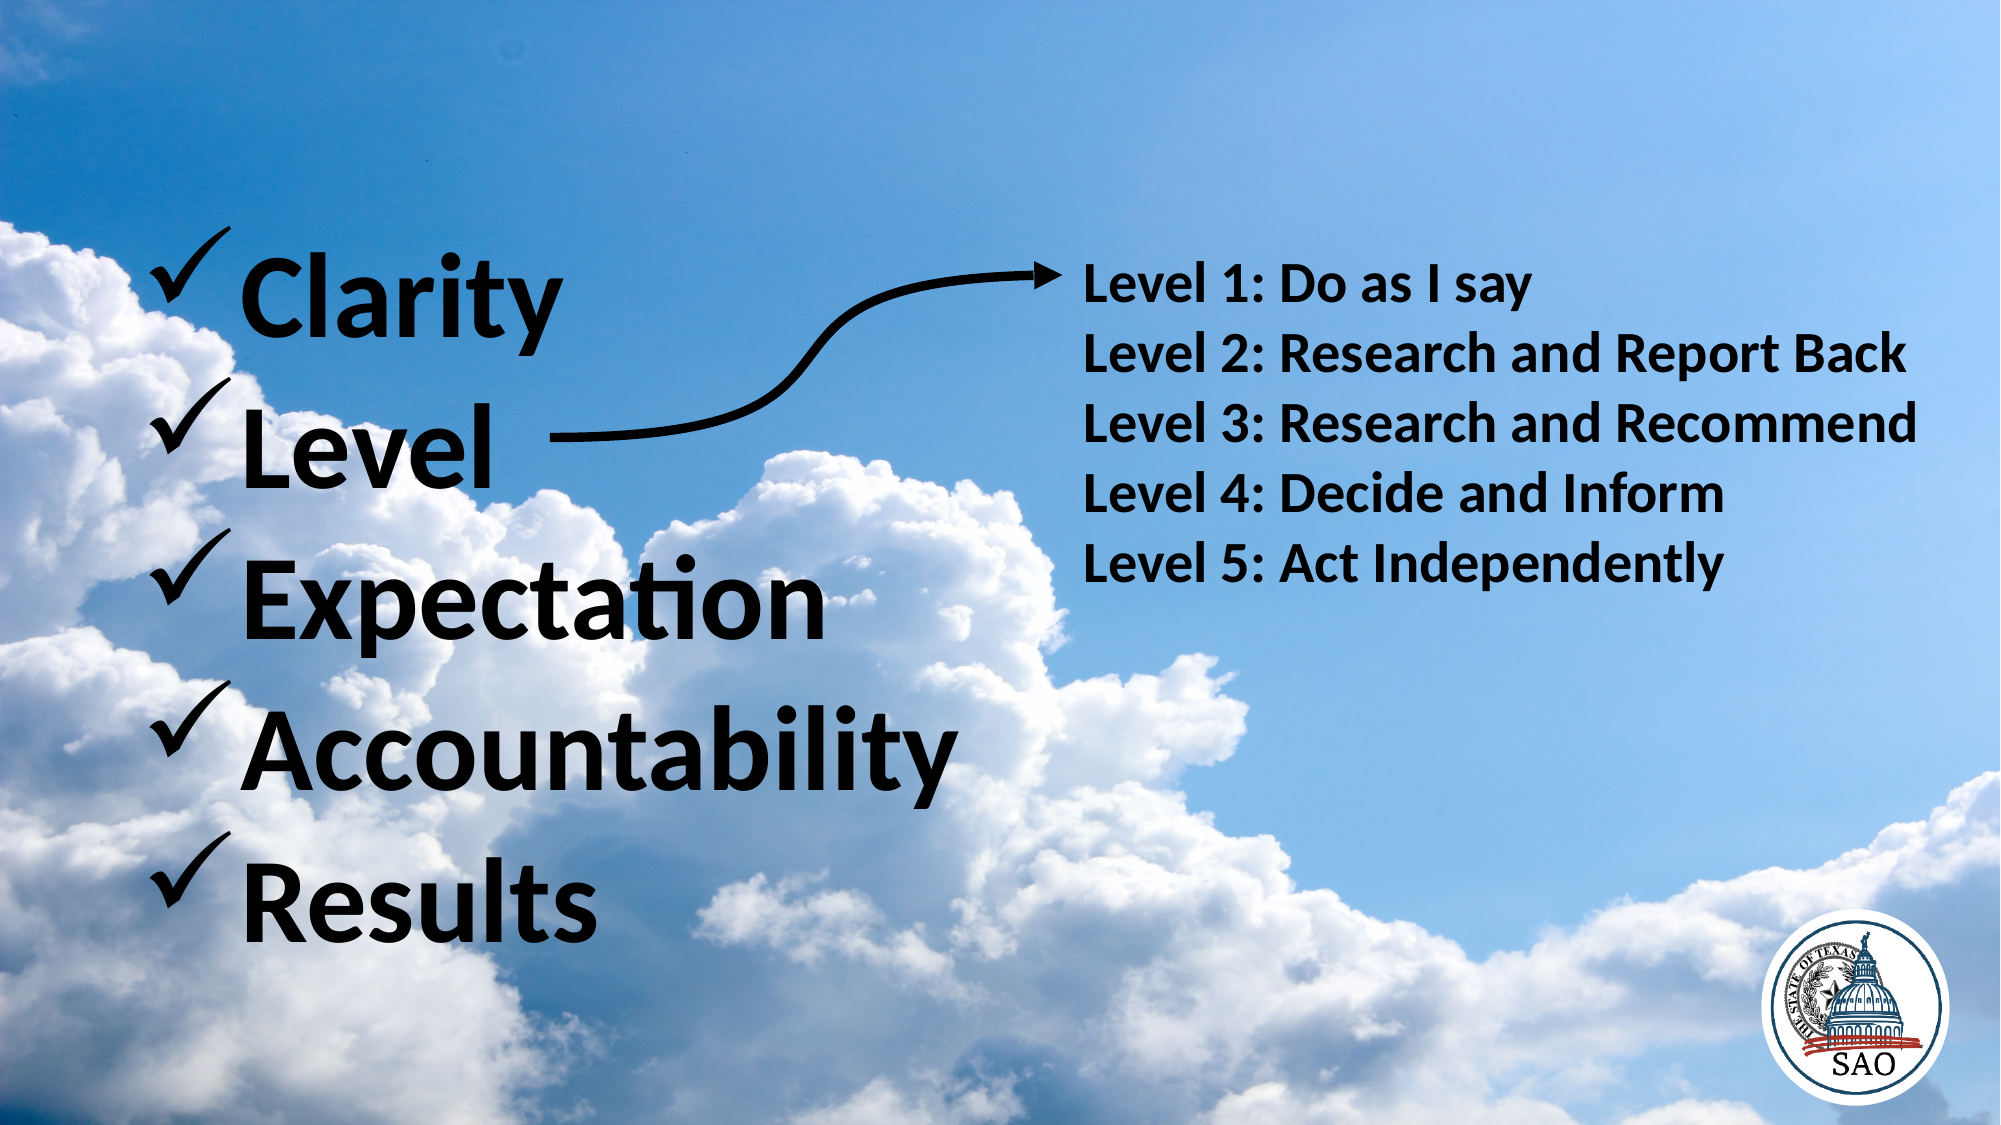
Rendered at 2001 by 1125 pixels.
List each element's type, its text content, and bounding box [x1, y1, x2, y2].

picture [0, 0, 2001, 1125]
text_box Level 1: Do as I say Level 2: Research and Report Back Level 3: Research and Recommend Level 4: Decide and Inform Level 5: Act Independently [993, 236, 2000, 647]
list Clarity Level Expectation Accountability Results [125, 143, 1213, 1058]
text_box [549, 274, 1063, 438]
